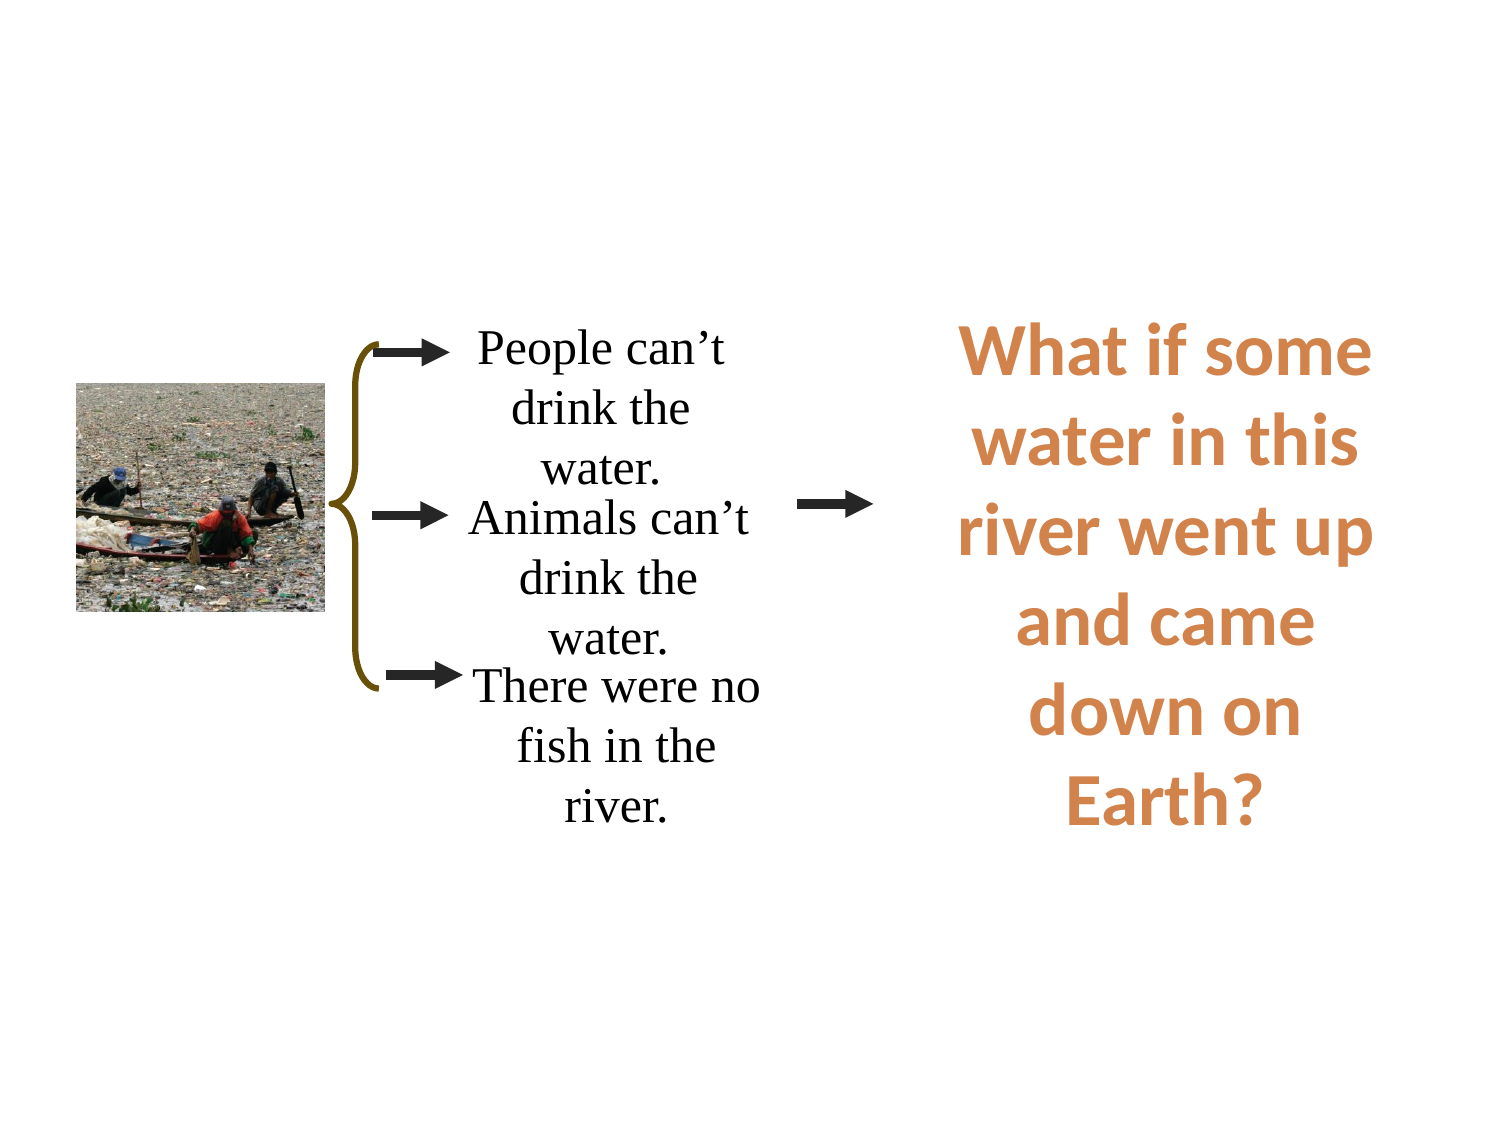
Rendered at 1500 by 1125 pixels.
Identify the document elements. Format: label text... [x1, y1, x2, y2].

picture [76, 383, 325, 612]
text_box People can’t drink the water. [430, 306, 772, 475]
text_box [386, 644, 788, 782]
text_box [454, 476, 780, 614]
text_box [331, 344, 451, 689]
text_box What if some water in this river went up and came down on Earth? [914, 292, 1418, 848]
